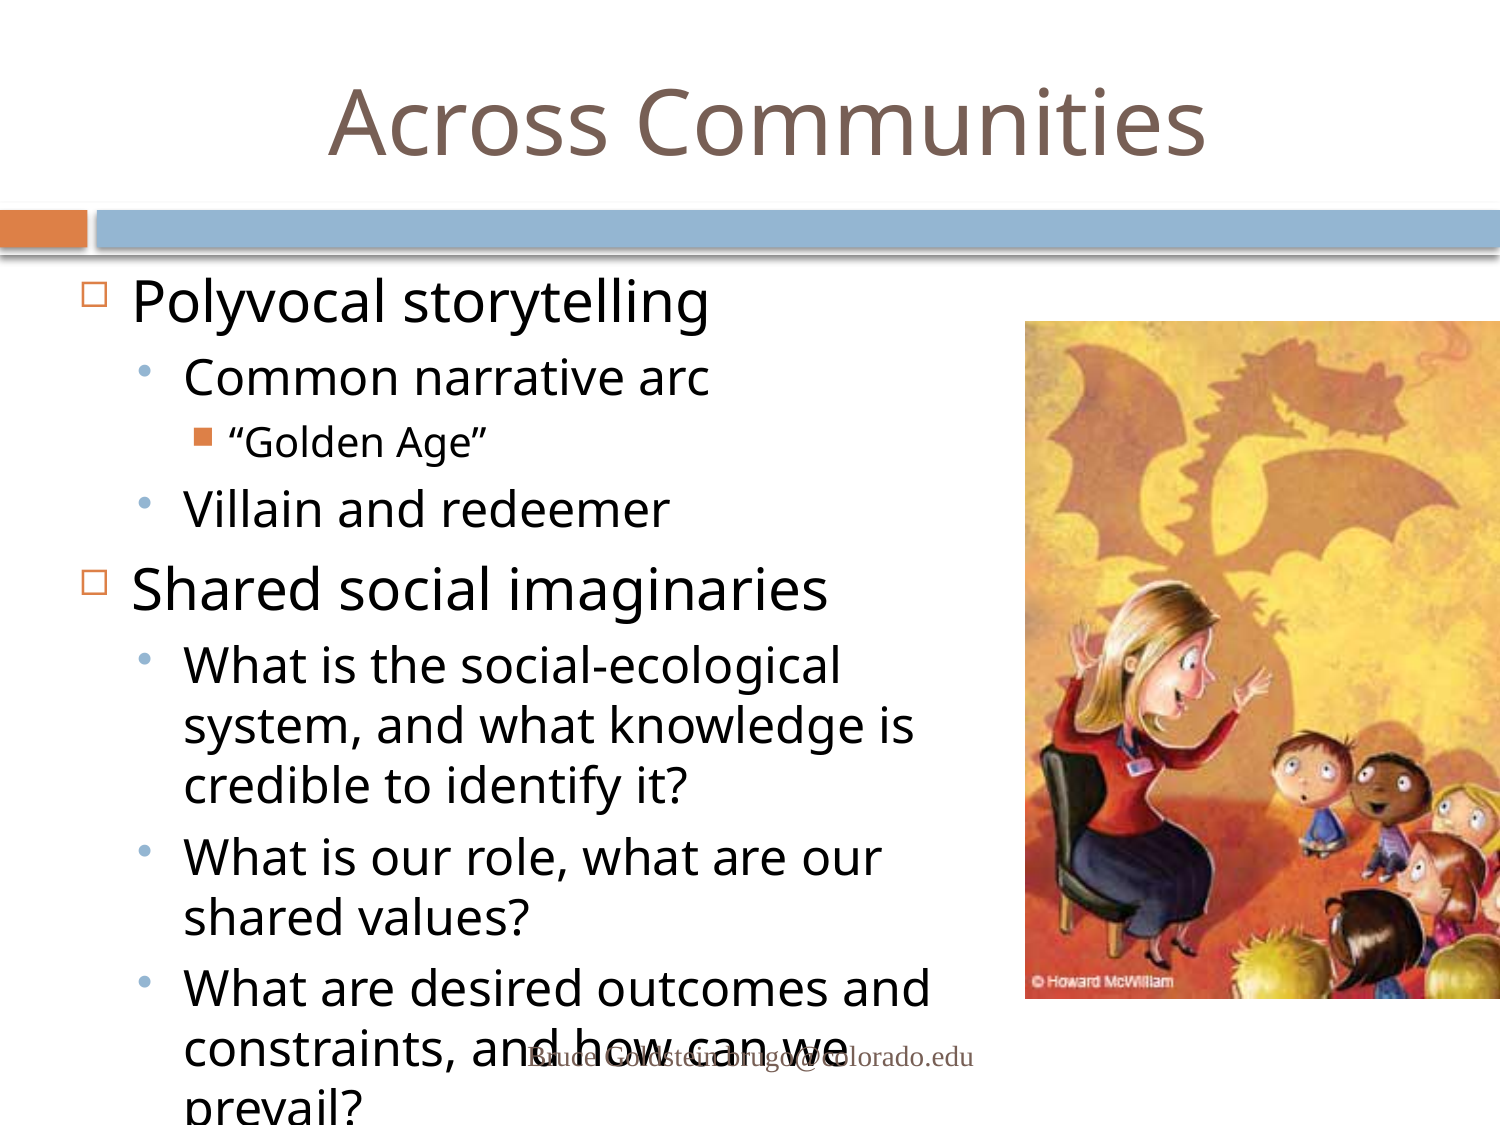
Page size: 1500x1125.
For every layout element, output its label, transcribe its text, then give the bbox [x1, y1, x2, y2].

list Polyvocal storytelling Common narrative arc “Golden Age” Villain and redeemer Shared social imaginaries What is the social-ecological system, and what knowledge is credible to identify it? What is our role, what are our shared values? What are desired outcomes and constraints, and how can we prevail? [63, 256, 1032, 1072]
footer Bruce Goldstein brugo@colorado.edu [99, 1024, 990, 1085]
title Across Communities [99, 37, 1438, 200]
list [1025, 321, 1500, 999]
